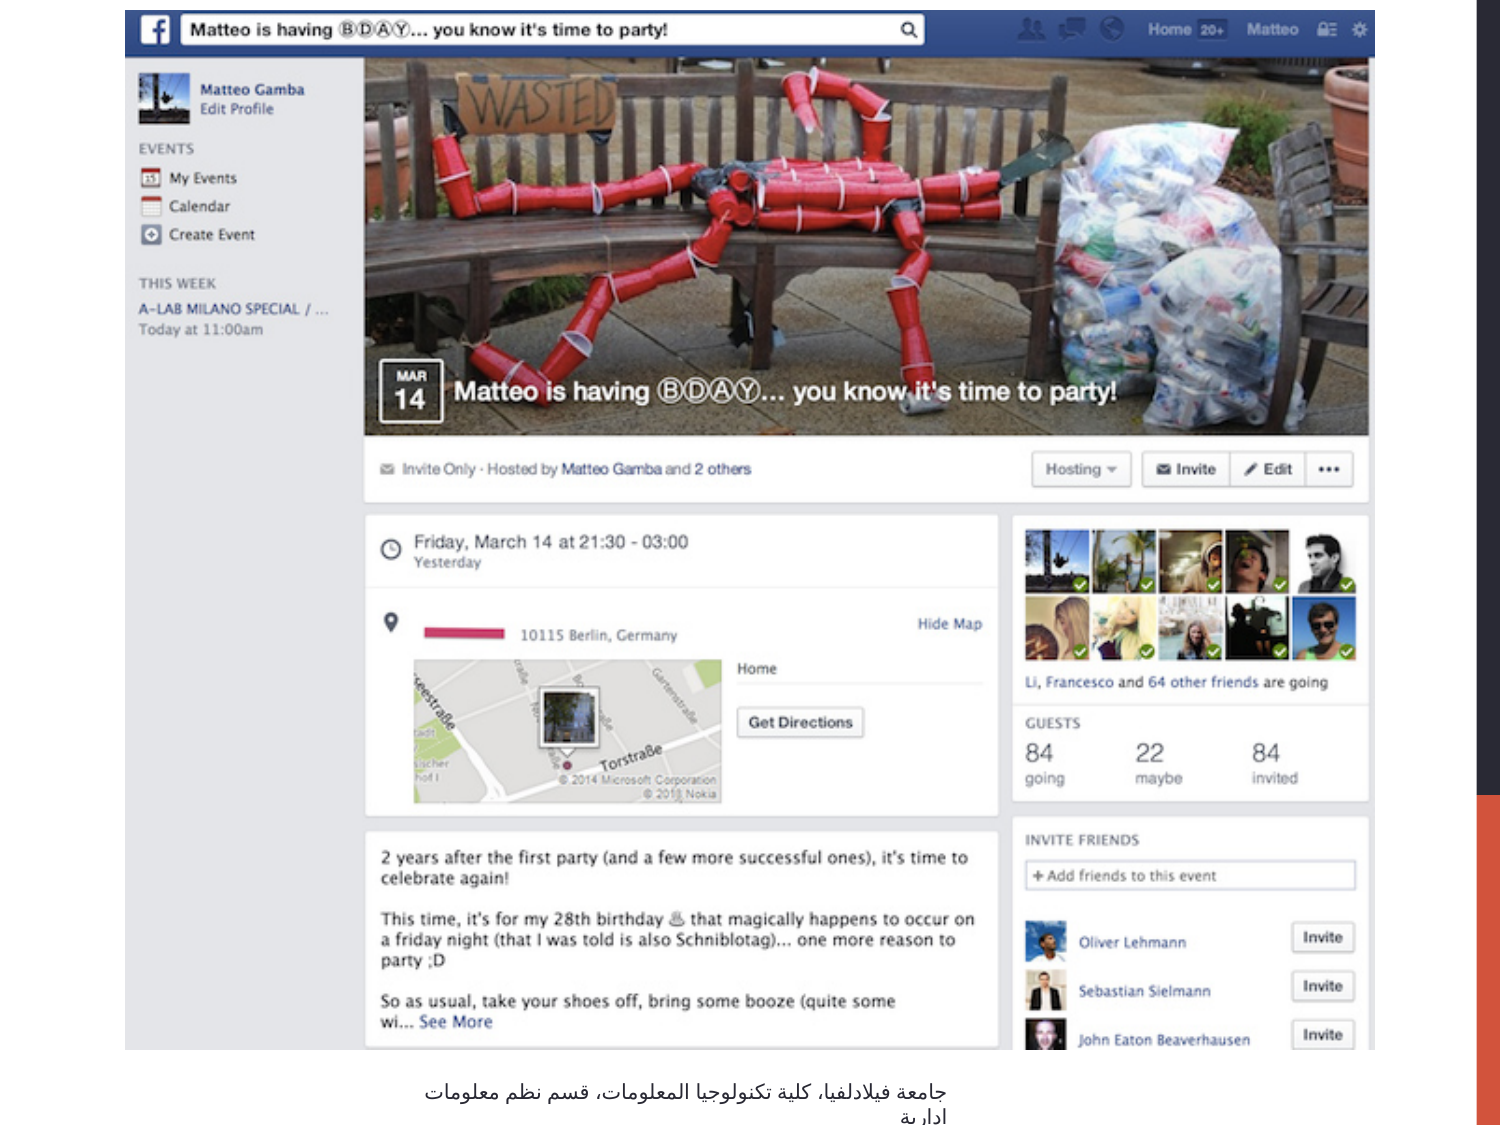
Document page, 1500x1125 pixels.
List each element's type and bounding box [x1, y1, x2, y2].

picture [124, 10, 1376, 1051]
